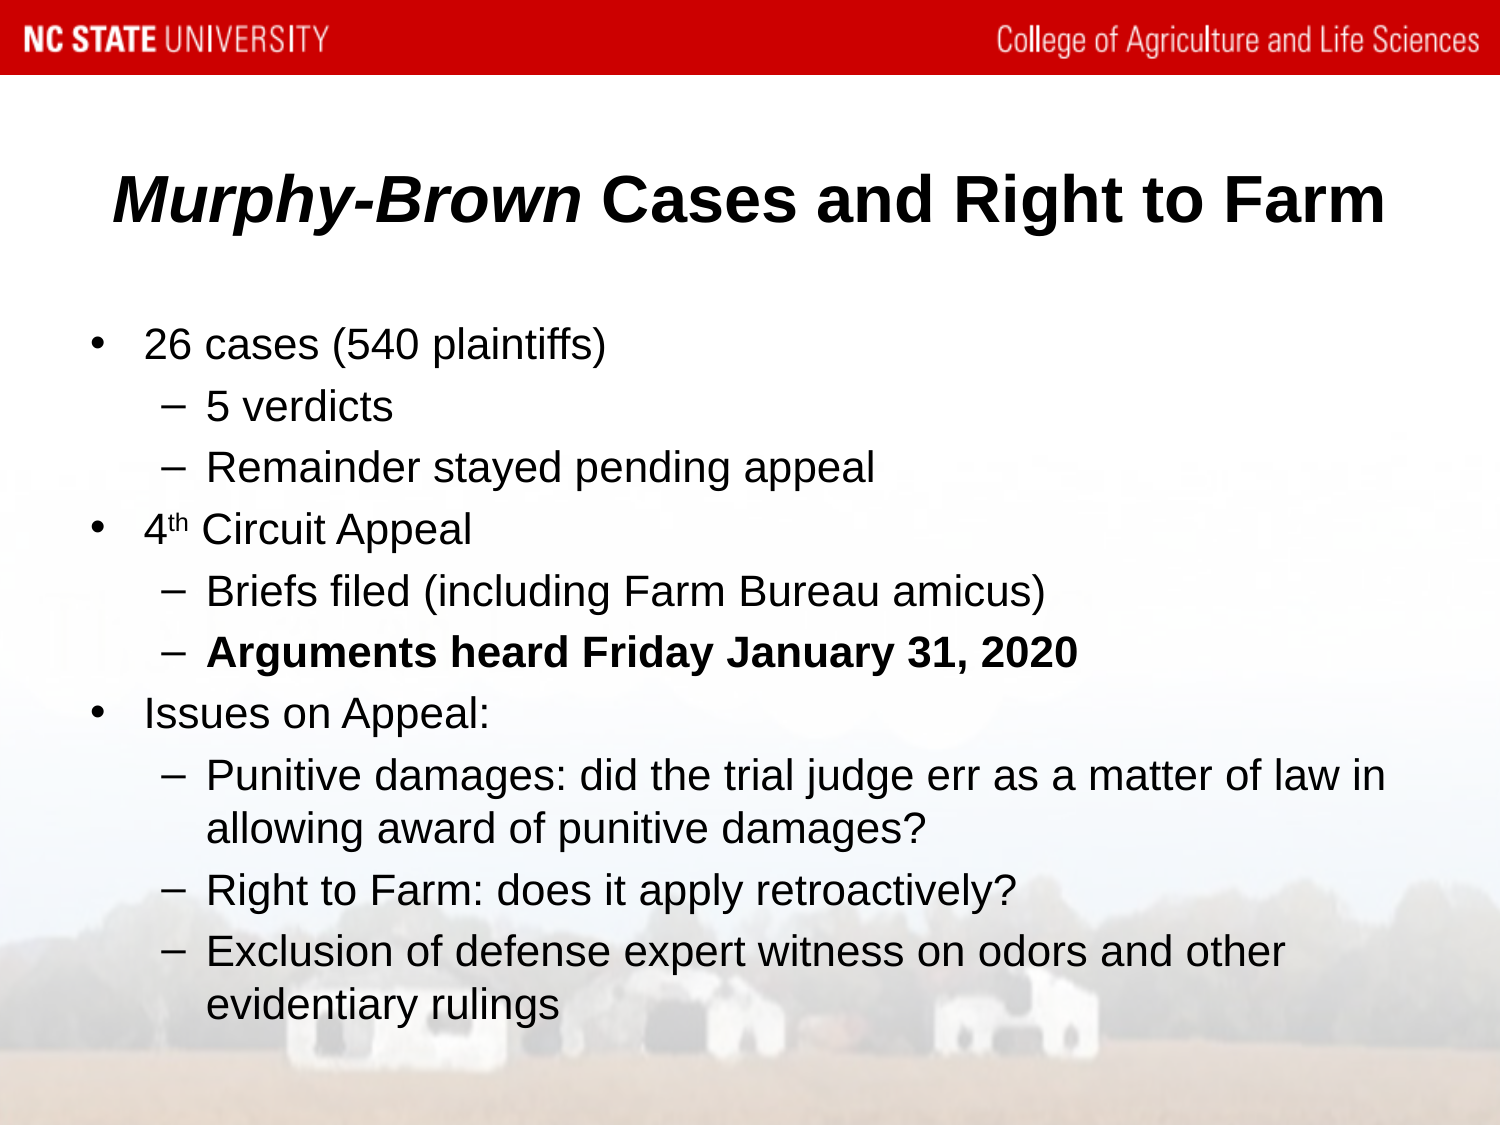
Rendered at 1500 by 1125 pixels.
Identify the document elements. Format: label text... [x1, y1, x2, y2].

title Murphy-Brown Cases and Right to Farm [75, 107, 1425, 283]
list 26 cases (540 plaintiffs) 5 verdicts Remainder stayed pending appeal 4th Circuit Appeal Briefs filed (including Farm Bureau amicus) Arguments heard Friday January 31, 2020 Issues on Appeal: Punitive damages: did the trial judge err as a matter of law in allowing award of punitive damages? Right to Farm: does it apply retroactively? Exclusion of defense expert witness on odors and other evidentiary rulings [75, 308, 1425, 1040]
